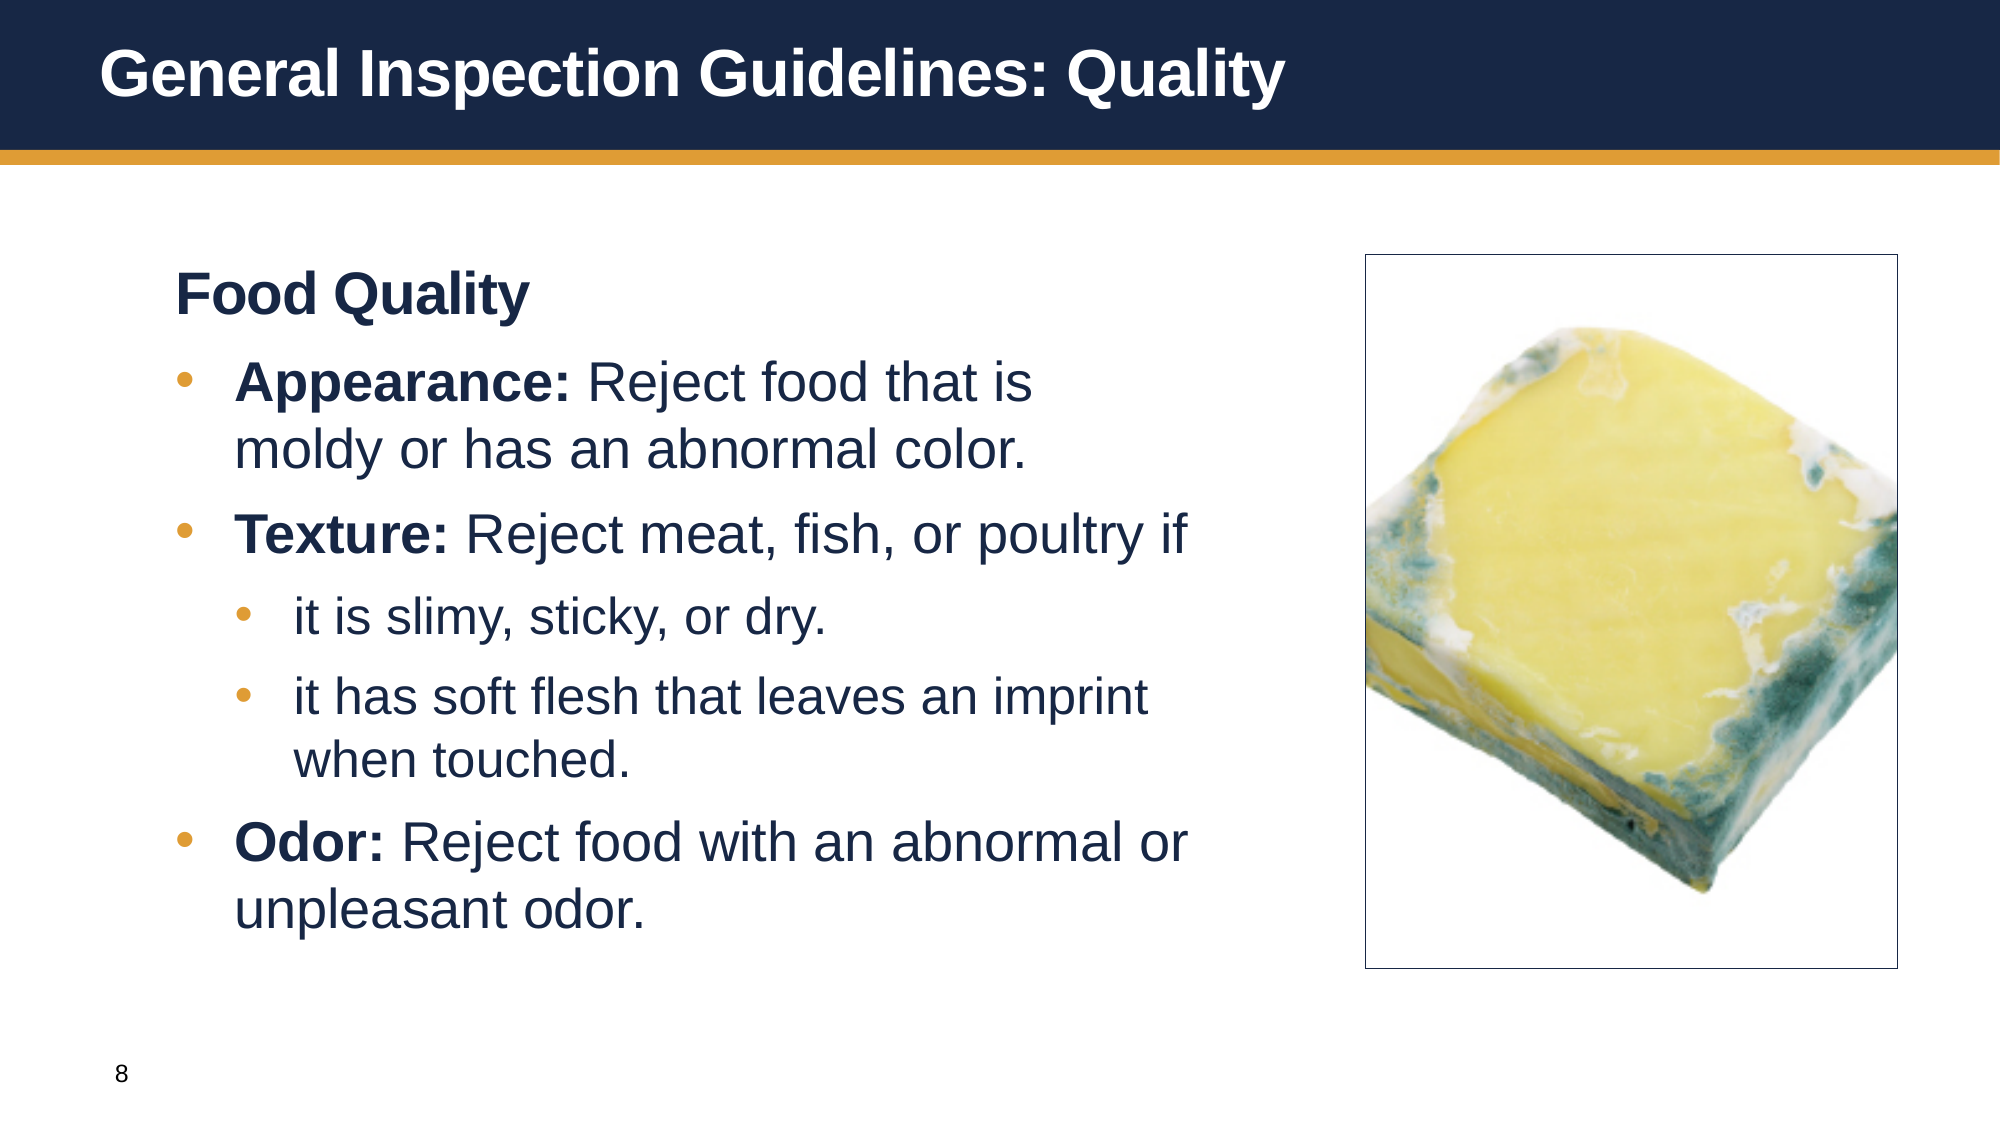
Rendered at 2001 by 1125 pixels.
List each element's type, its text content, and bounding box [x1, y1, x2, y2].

picture [1364, 254, 1898, 969]
title General Inspection Guidelines: Quality [24, 29, 1975, 121]
list Food Quality Appearance: Reject food that is moldy or has an abnormal color. Texture: Reject meat, fish, or poultry if it is slimy, sticky, or dry. it has soft flesh that leaves an imprint when touched. Odor: Reject food with an abnormal or unpleasant odor. [100, 254, 1268, 969]
slide_number 8 [99, 1042, 550, 1103]
